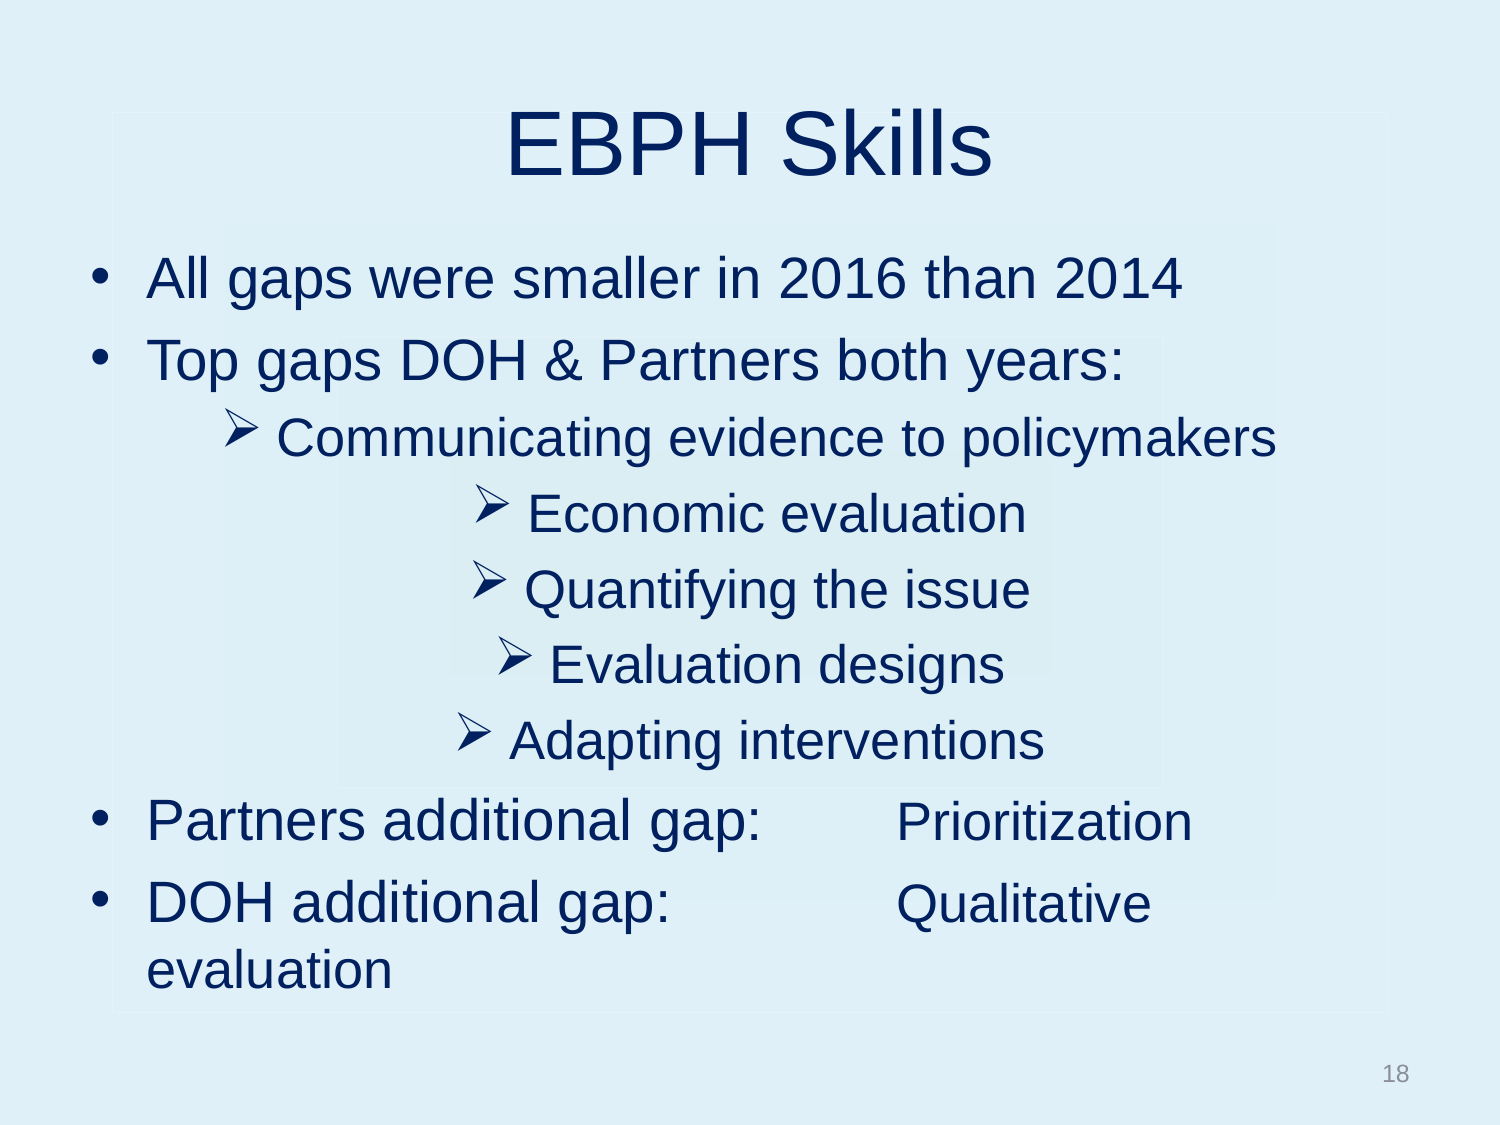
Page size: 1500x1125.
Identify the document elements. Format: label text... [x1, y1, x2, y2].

list All gaps were smaller in 2016 than 2014 Top gaps DOH & Partners both years: Communicating evidence to policymakers Economic evaluation Quantifying the issue Evaluation designs Adapting interventions Partners additional gap: Prioritization DOH additional gap: Qualitative evaluation [74, 232, 1426, 988]
slide_number 18 [1074, 1042, 1425, 1103]
title EBPH Skills [74, 44, 1426, 232]
